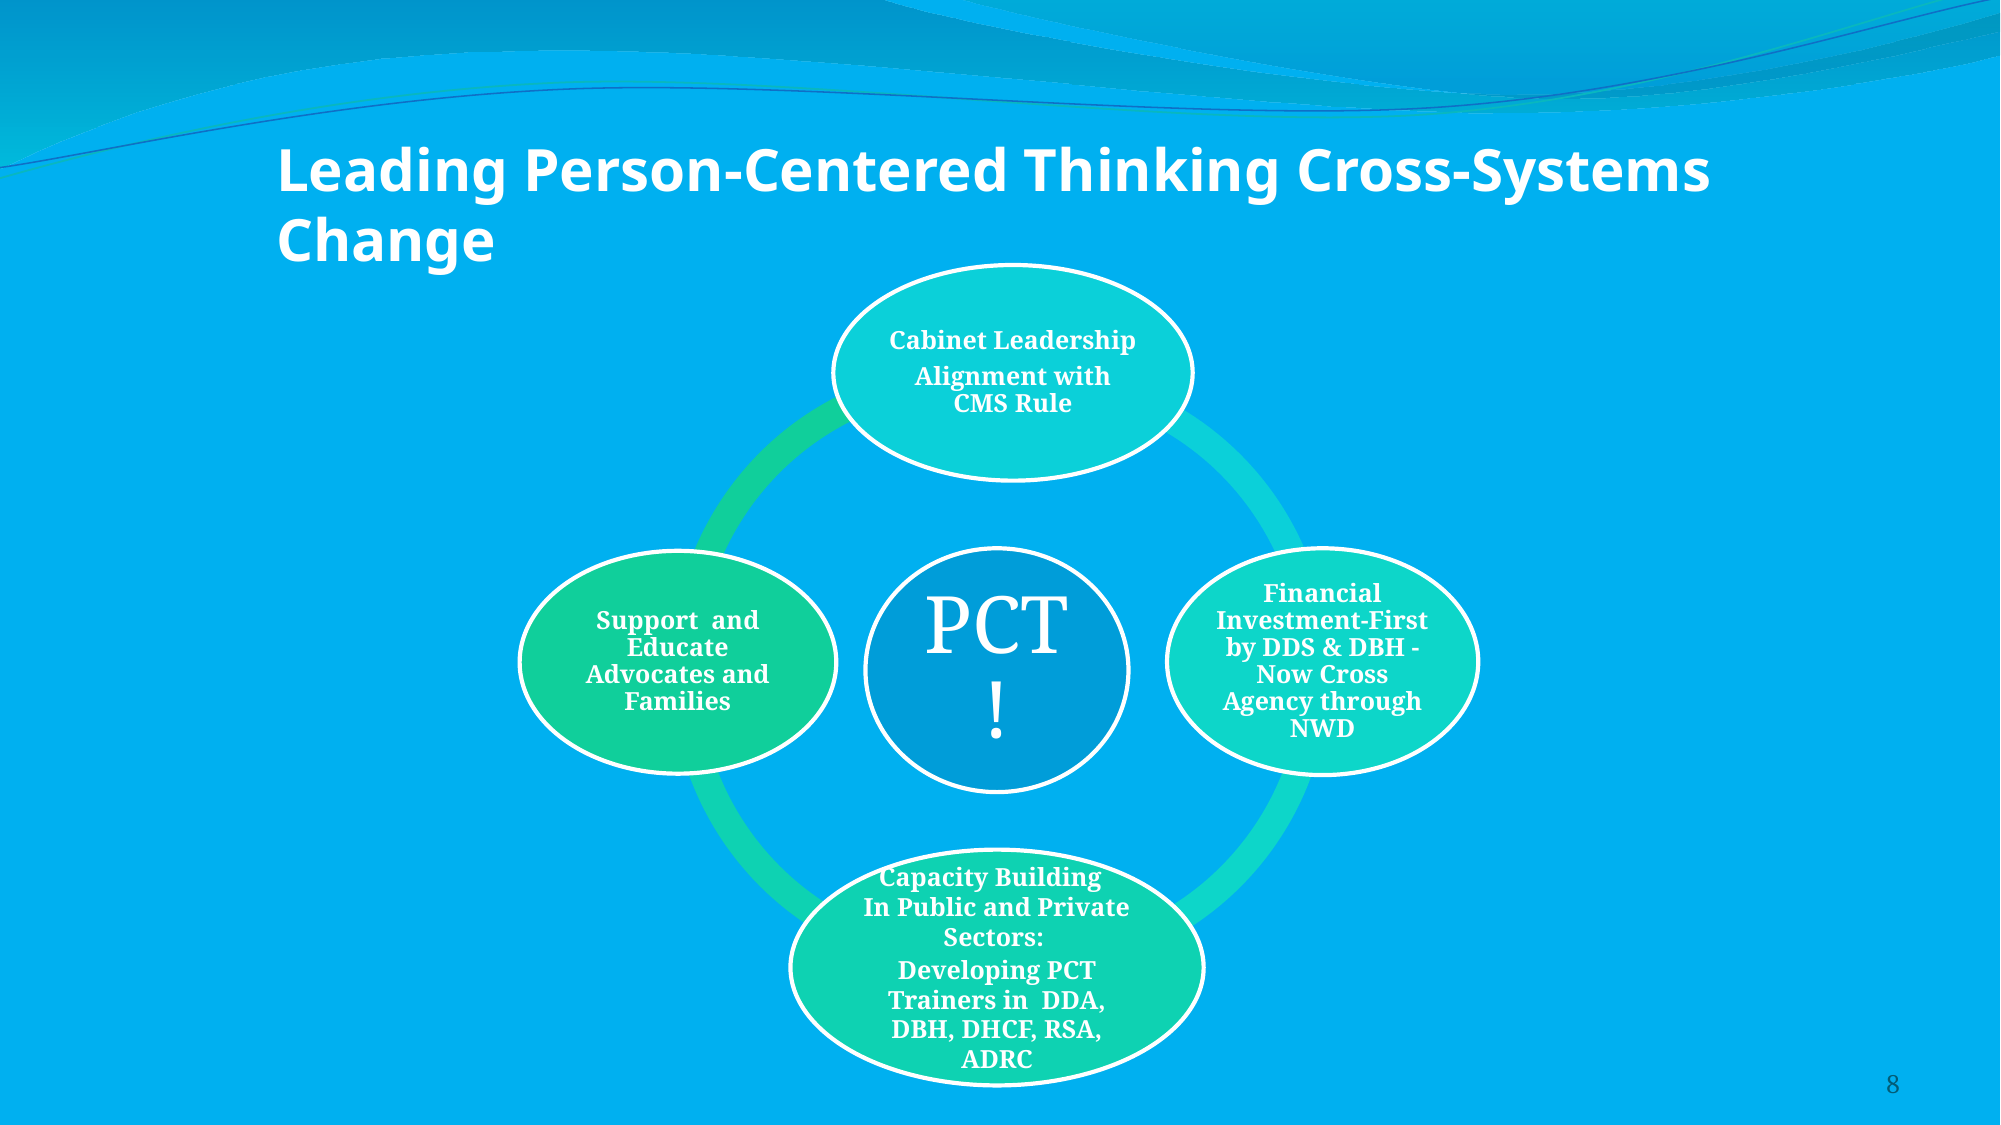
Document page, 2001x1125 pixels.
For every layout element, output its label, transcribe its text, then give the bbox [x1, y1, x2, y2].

text_box Leading Person-Centered Thinking Cross-Systems Change [261, 125, 1844, 279]
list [95, 279, 1896, 1071]
slide_number 8 [1733, 1081, 1900, 1103]
